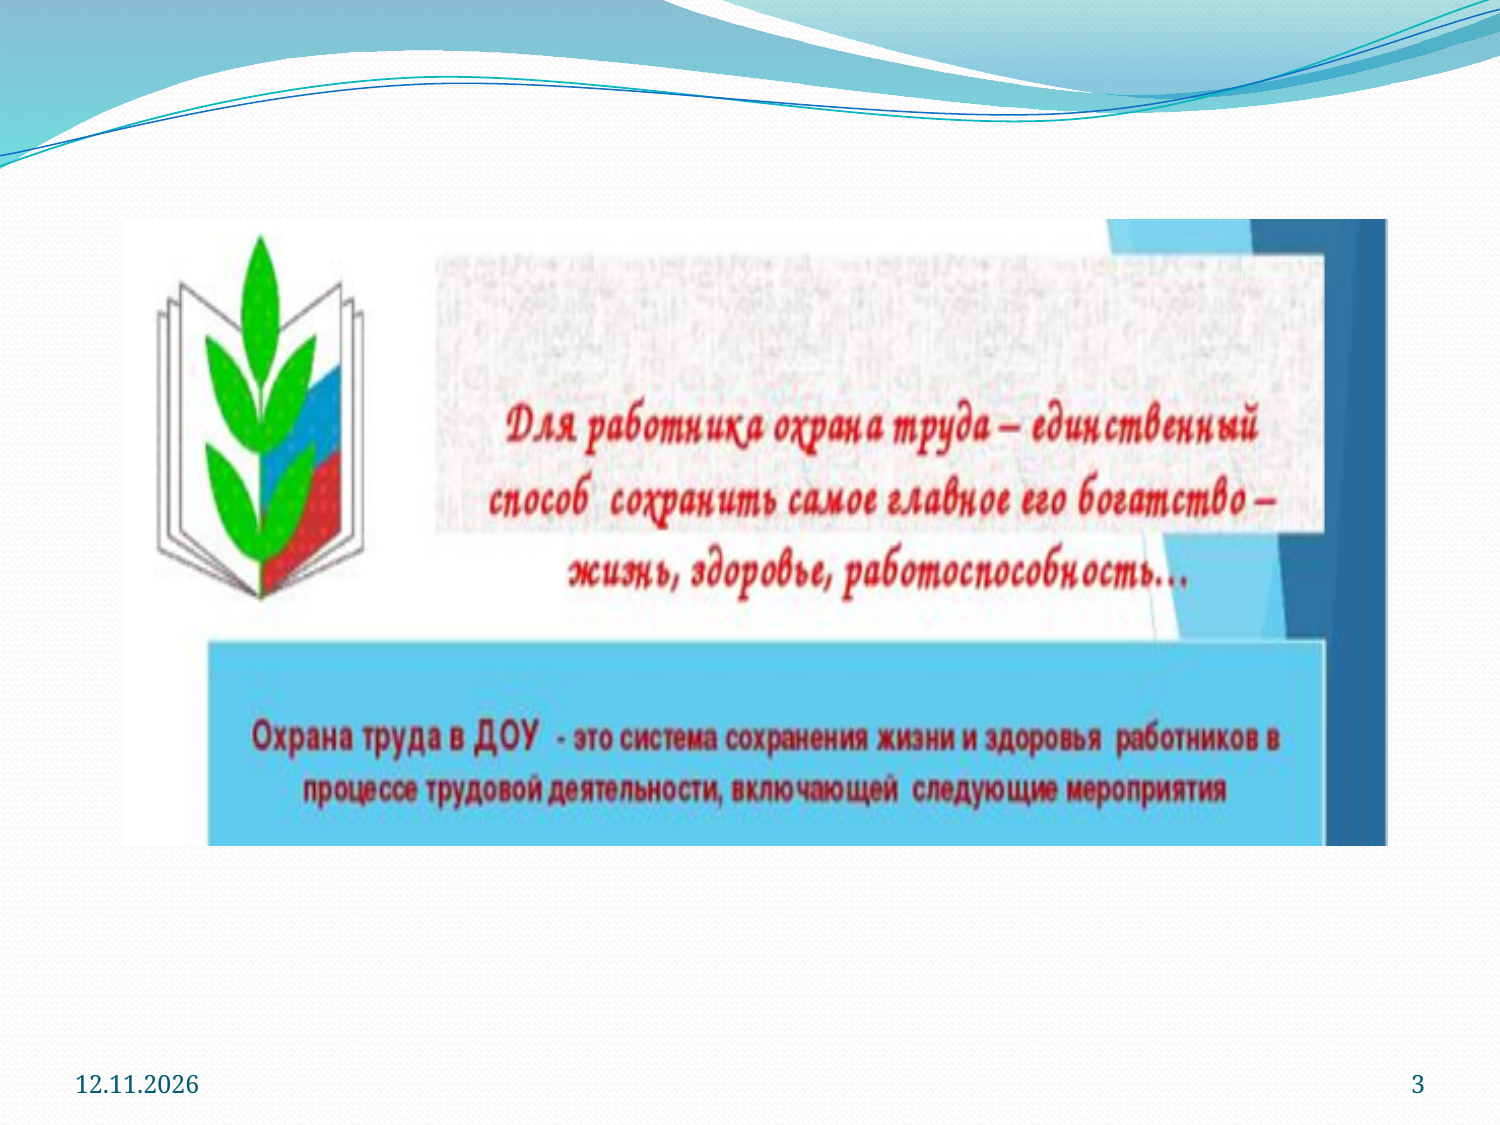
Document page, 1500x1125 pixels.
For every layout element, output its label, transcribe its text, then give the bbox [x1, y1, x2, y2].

slide_number 3 [1299, 1042, 1425, 1103]
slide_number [75, 1042, 425, 1103]
picture [123, 219, 1389, 847]
